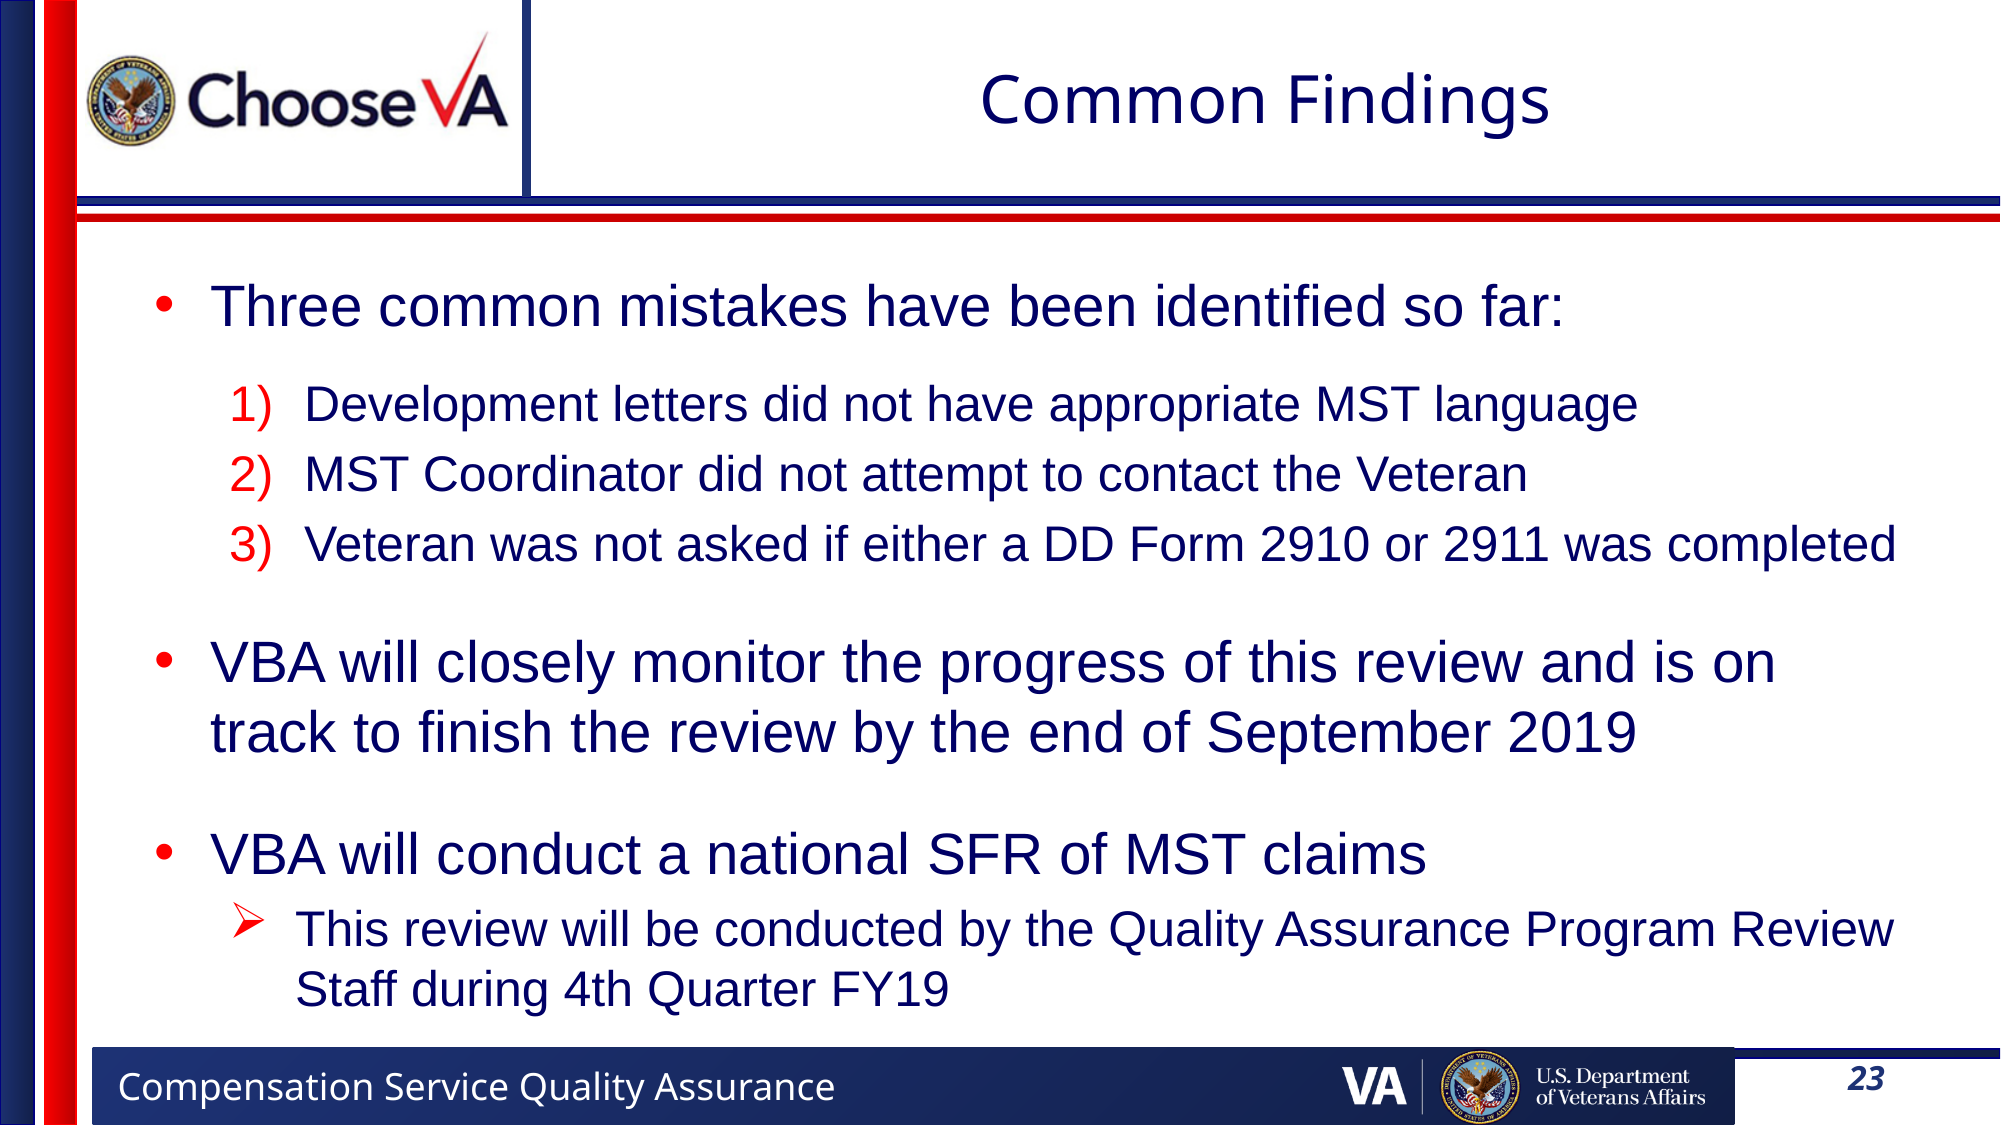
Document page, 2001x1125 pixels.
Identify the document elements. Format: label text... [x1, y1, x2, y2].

picture [1342, 1049, 1705, 1125]
title Common Findings [531, 0, 2000, 194]
list Three common mistakes have been identified so far: Development letters did not have appropriate MST language MST Coordinator did not attempt to contact the Veteran Veteran was not asked if either a DD Form 2910 or 2911 was completed VBA will closely monitor the progress of this review and is on track to finish the review by the end of September 2019 VBA will conduct a national SFR of MST claims This review will be conducted by the Quality Assurance Program Review Staff during 4th Quarter FY19 [138, 260, 1935, 1031]
slide_number 23 [1733, 1042, 2000, 1118]
picture [84, 15, 515, 157]
